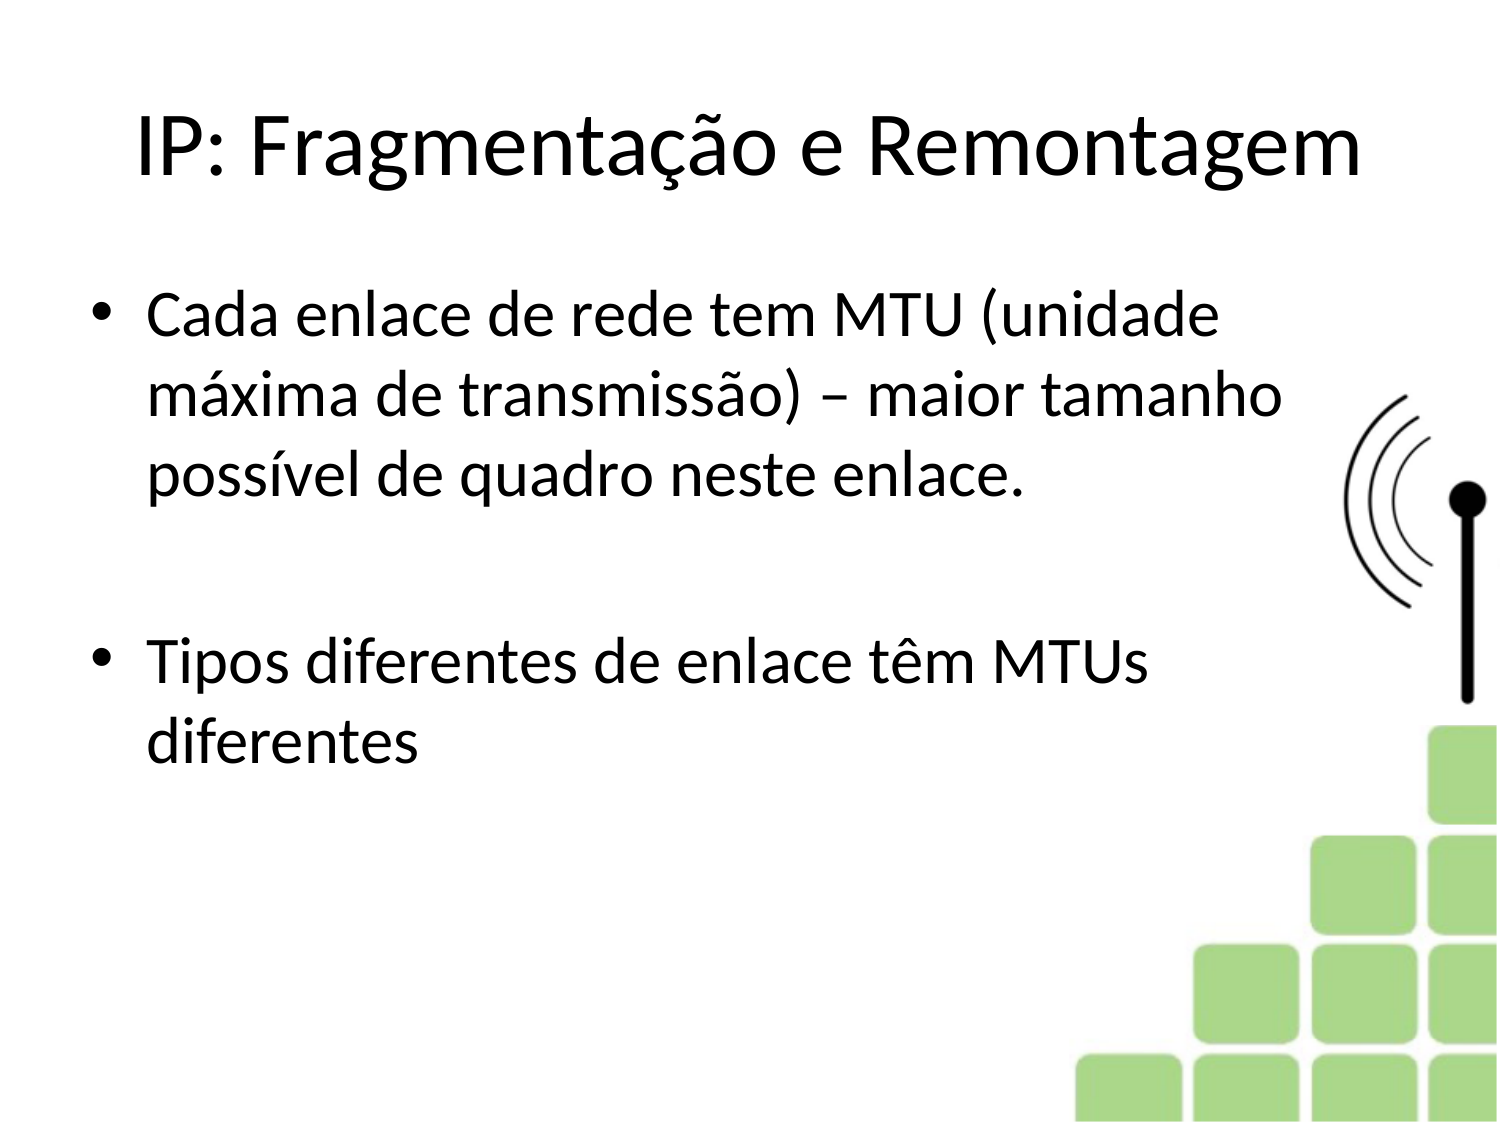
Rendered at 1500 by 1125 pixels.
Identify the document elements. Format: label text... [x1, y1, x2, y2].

title IP: Fragmentação e Remontagem [75, 45, 1425, 233]
list Cada enlace de rede tem MTU (unidade máxima de transmissão) – maior tamanho possível de quadro neste enlace. Tipos diferentes de enlace têm MTUs diferentes [75, 262, 1425, 1005]
picture [1007, 385, 1500, 1125]
